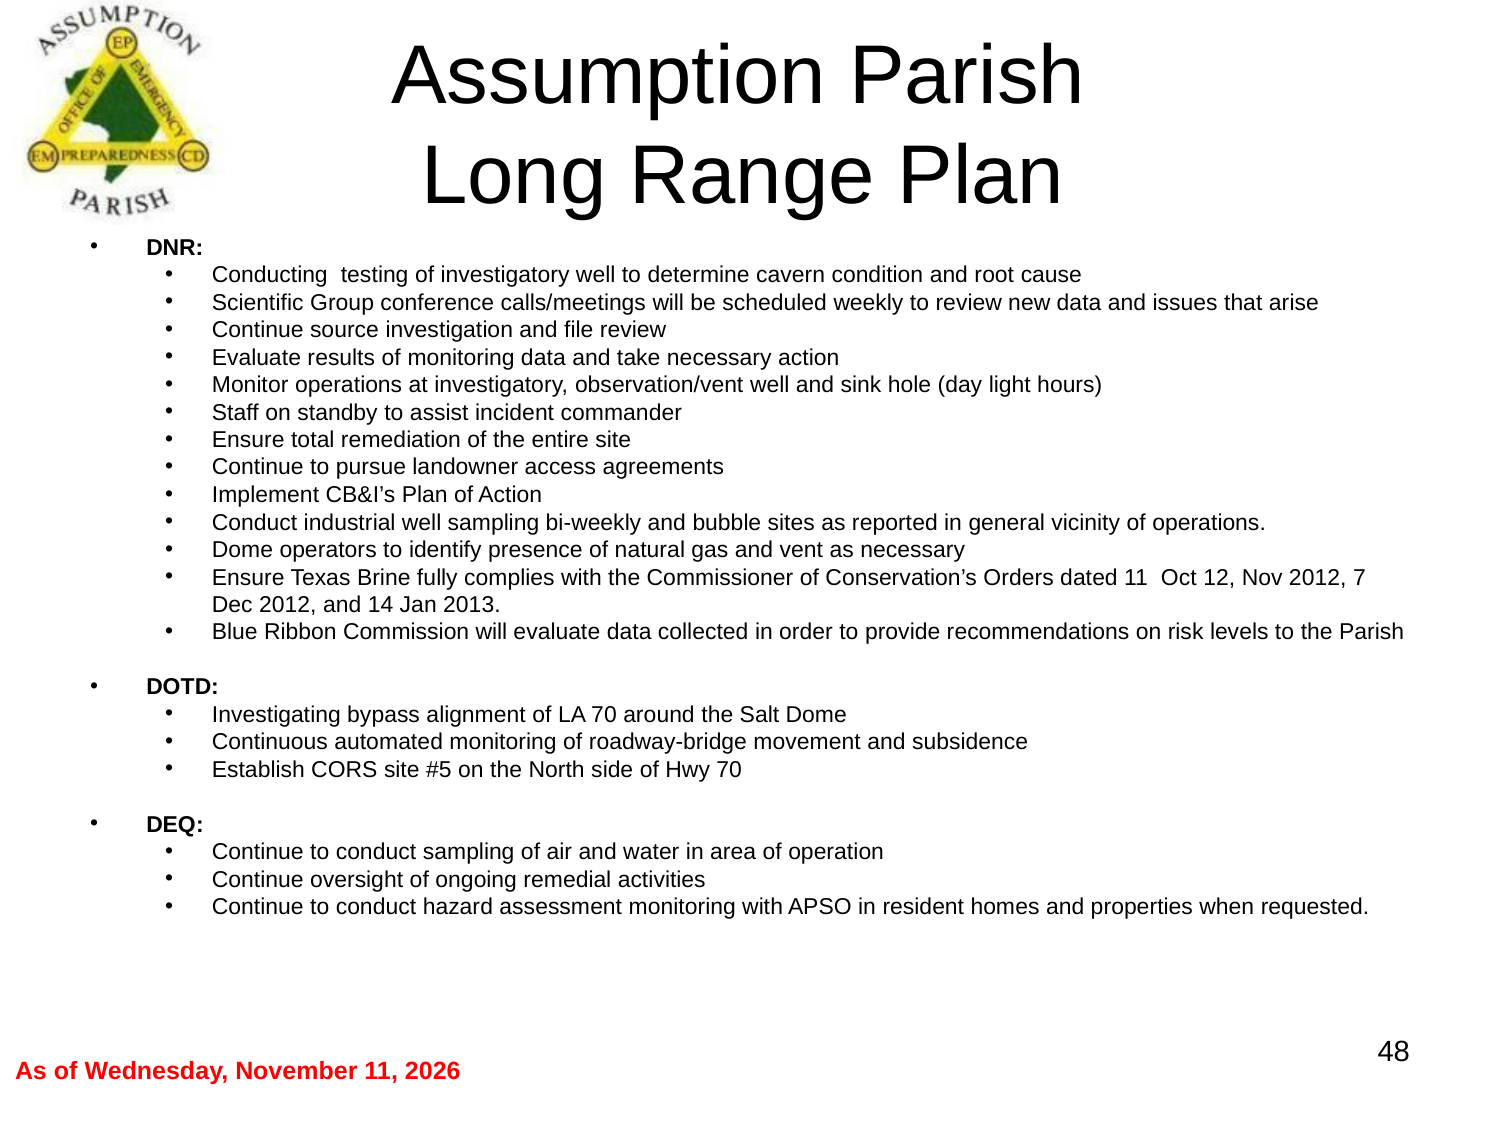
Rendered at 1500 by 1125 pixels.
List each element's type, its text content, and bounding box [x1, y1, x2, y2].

list DNR: Conducting testing of investigatory well to determine cavern condition and root cause Scientific Group conference calls/meetings will be scheduled weekly to review new data and issues that arise Continue source investigation and file review Evaluate results of monitoring data and take necessary action Monitor operations at investigatory, observation/vent well and sink hole (day light hours) Staff on standby to assist incident commander Ensure total remediation of the entire site Continue to pursue landowner access agreements Implement CB&I’s Plan of Action Conduct industrial well sampling bi-weekly and bubble sites as reported in general vicinity of operations. Dome operators to identify presence of natural gas and vent as necessary Ensure Texas Brine fully complies with the Commissioner of Conservation’s Orders dated 11 Oct 12, Nov 2012, 7 Dec 2012, and 14 Jan 2013. Blue Ribbon Commission will evaluate data collected in order to provide recommendations on risk levels to the Parish DOTD: Investigating bypass alignment of LA 70 around the Salt Dome Continuous automated monitoring of roadway-bridge movement and subsidence Establish CORS site #5 on the North side of Hwy 70 DEQ: Continue to conduct sampling of air and water in area of operation Continue oversight of ongoing remedial activities Continue to conduct hazard assessment monitoring with APSO in resident homes and properties when requested. [75, 224, 1425, 1075]
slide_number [0, 1046, 651, 1125]
picture [0, 0, 226, 229]
slide_number 48 [1074, 1024, 1426, 1103]
title Assumption Parish Long Range Plan [229, 12, 1425, 200]
